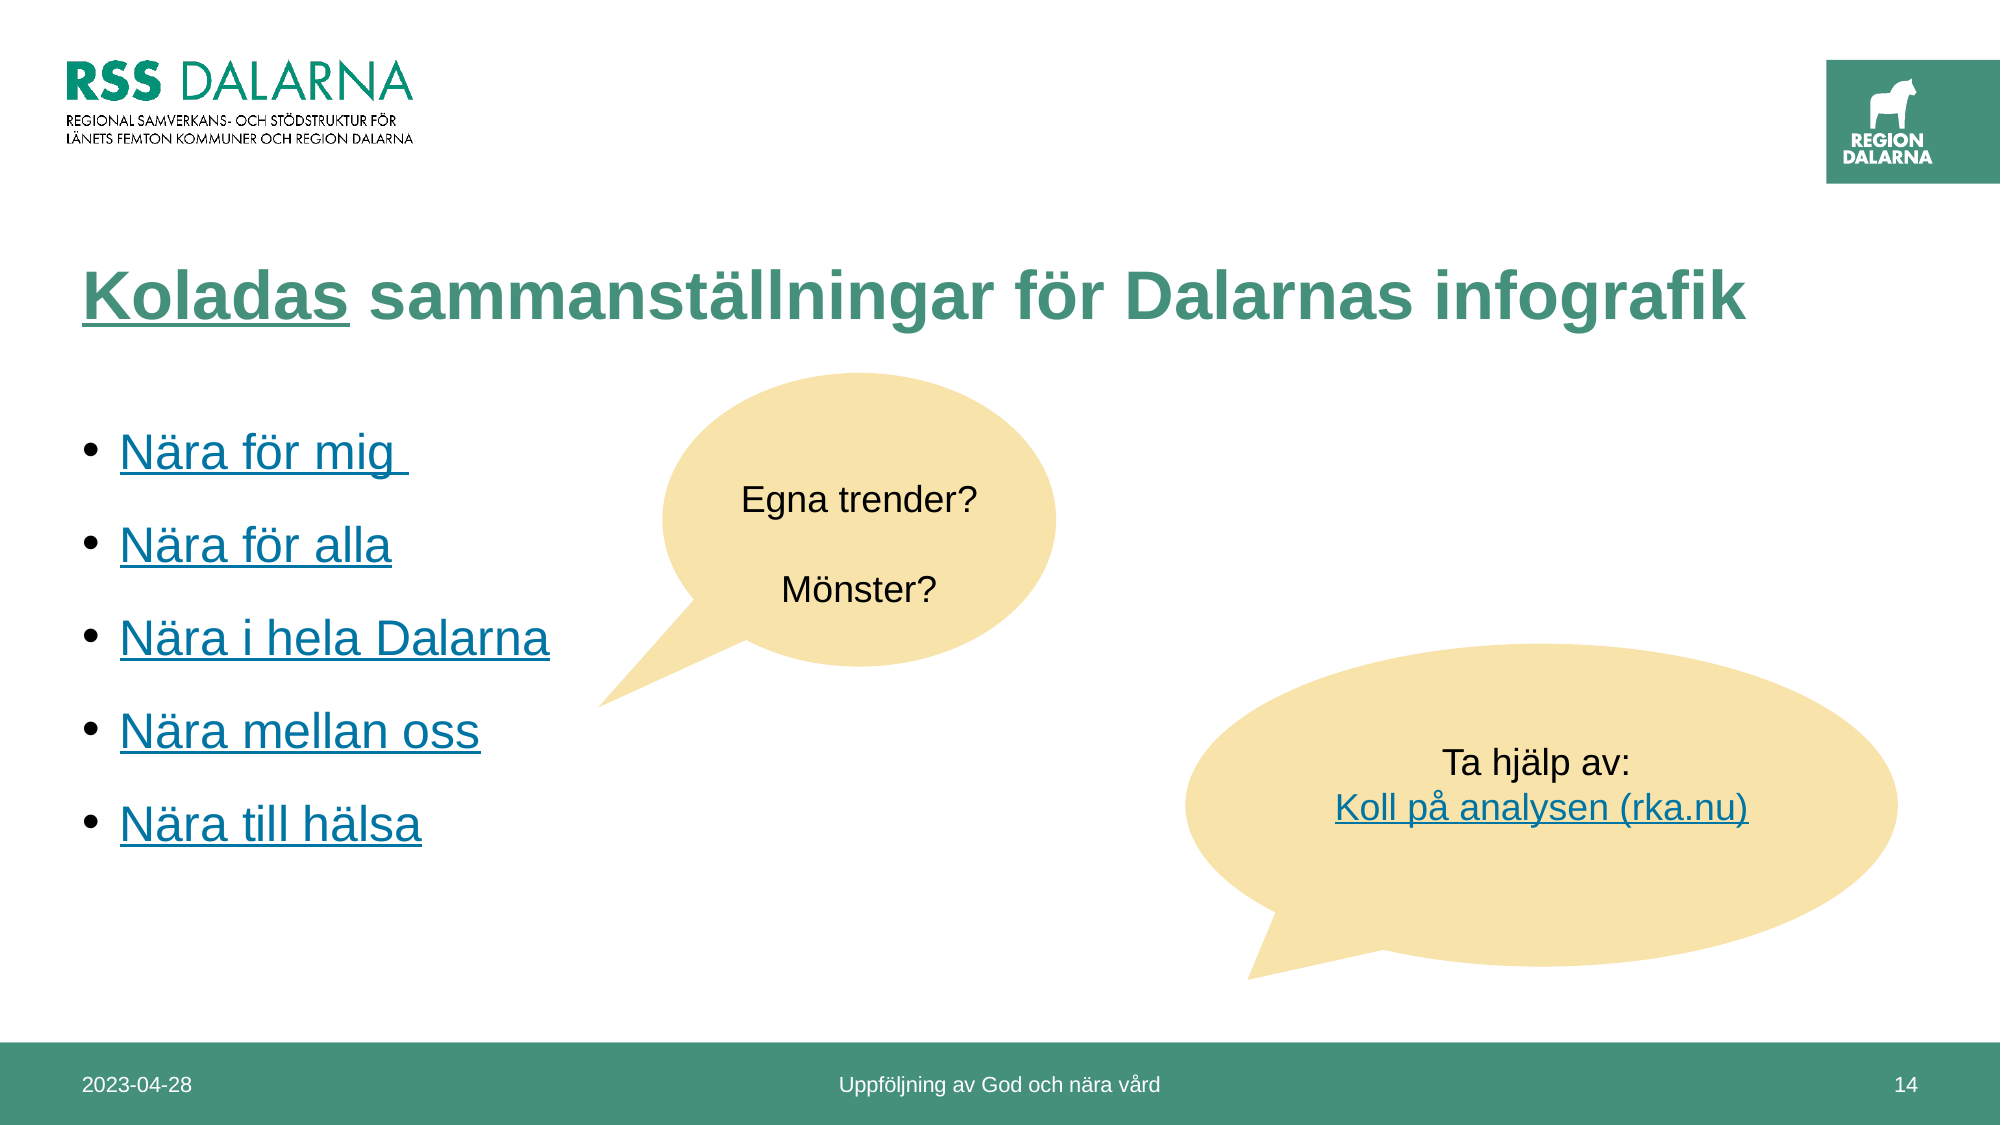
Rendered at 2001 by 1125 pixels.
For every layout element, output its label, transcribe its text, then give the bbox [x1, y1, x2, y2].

slide_number 14 [1412, 1042, 1933, 1125]
footer Uppföljning av God och nära vård [662, 1042, 1338, 1125]
picture [67, 59, 413, 144]
title Koladas sammanställningar för Dalarnas infografik [67, 197, 1777, 397]
list Nära för mig Nära för alla Nära i hela Dalarna Nära mellan oss Nära till hälsa [67, 400, 1933, 987]
text_box Egna trender? Mönster? [597, 371, 1058, 709]
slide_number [66, 1042, 588, 1125]
text_box Ta hjälp av: Koll på analysen (rka.nu) [1184, 642, 1899, 982]
